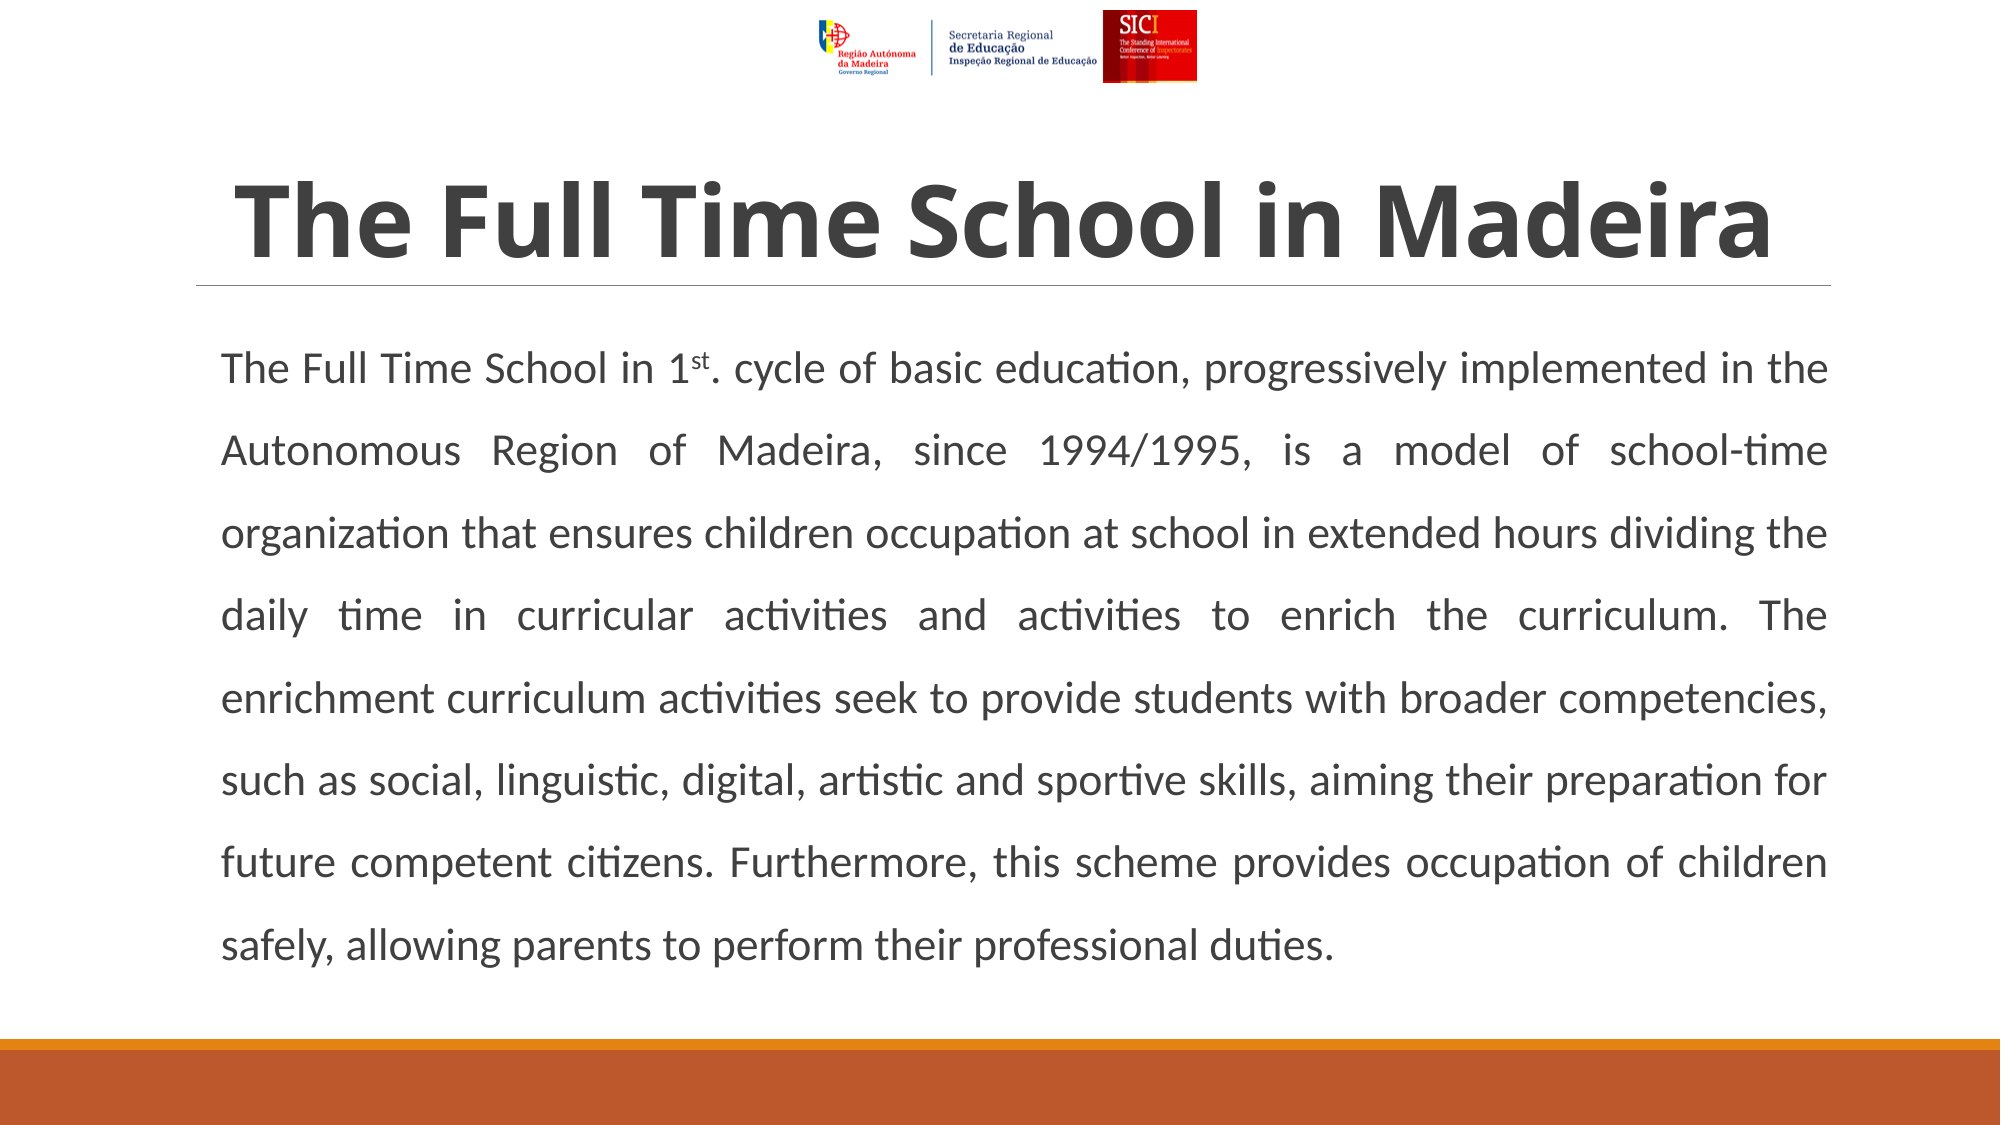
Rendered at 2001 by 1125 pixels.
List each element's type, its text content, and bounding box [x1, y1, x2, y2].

list The Full Time School in 1st. cycle of basic education, progressively implemented in the Autonomous Region of Madeira, since 1994/1995, is a model of school-time organization that ensures children occupation at school in extended hours dividing the daily time in curricular activities and activities to enrich the curriculum. The enrichment curriculum activities seek to provide students with broader competencies, such as social, linguistic, digital, artistic and sportive skills, aiming their preparation for future competent citizens. Furthermore, this scheme provides occupation of children safely, allowing parents to perform their professional duties. [205, 302, 1830, 1048]
picture [812, 10, 1198, 84]
title The Full Time School in Madeira [180, 47, 1830, 285]
